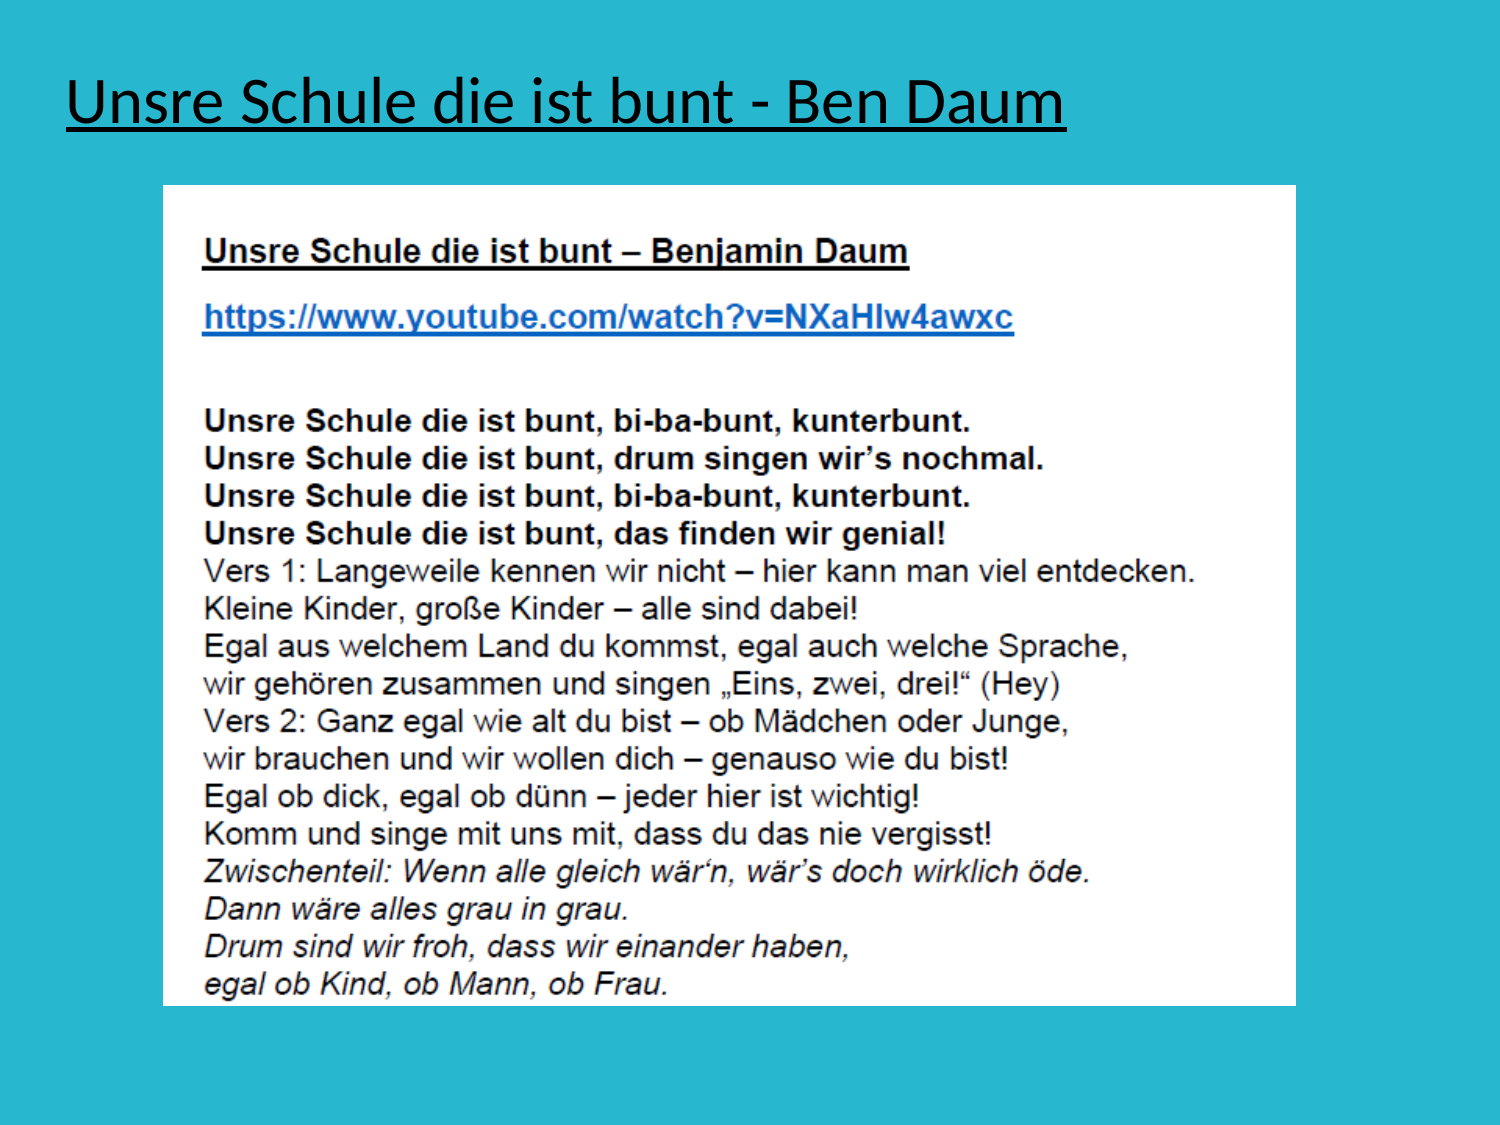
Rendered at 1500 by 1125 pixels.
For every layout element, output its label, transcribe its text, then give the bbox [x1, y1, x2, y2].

list Unsre Schule die ist bunt - Ben Daum [31, 48, 1382, 792]
picture [162, 185, 1297, 1006]
